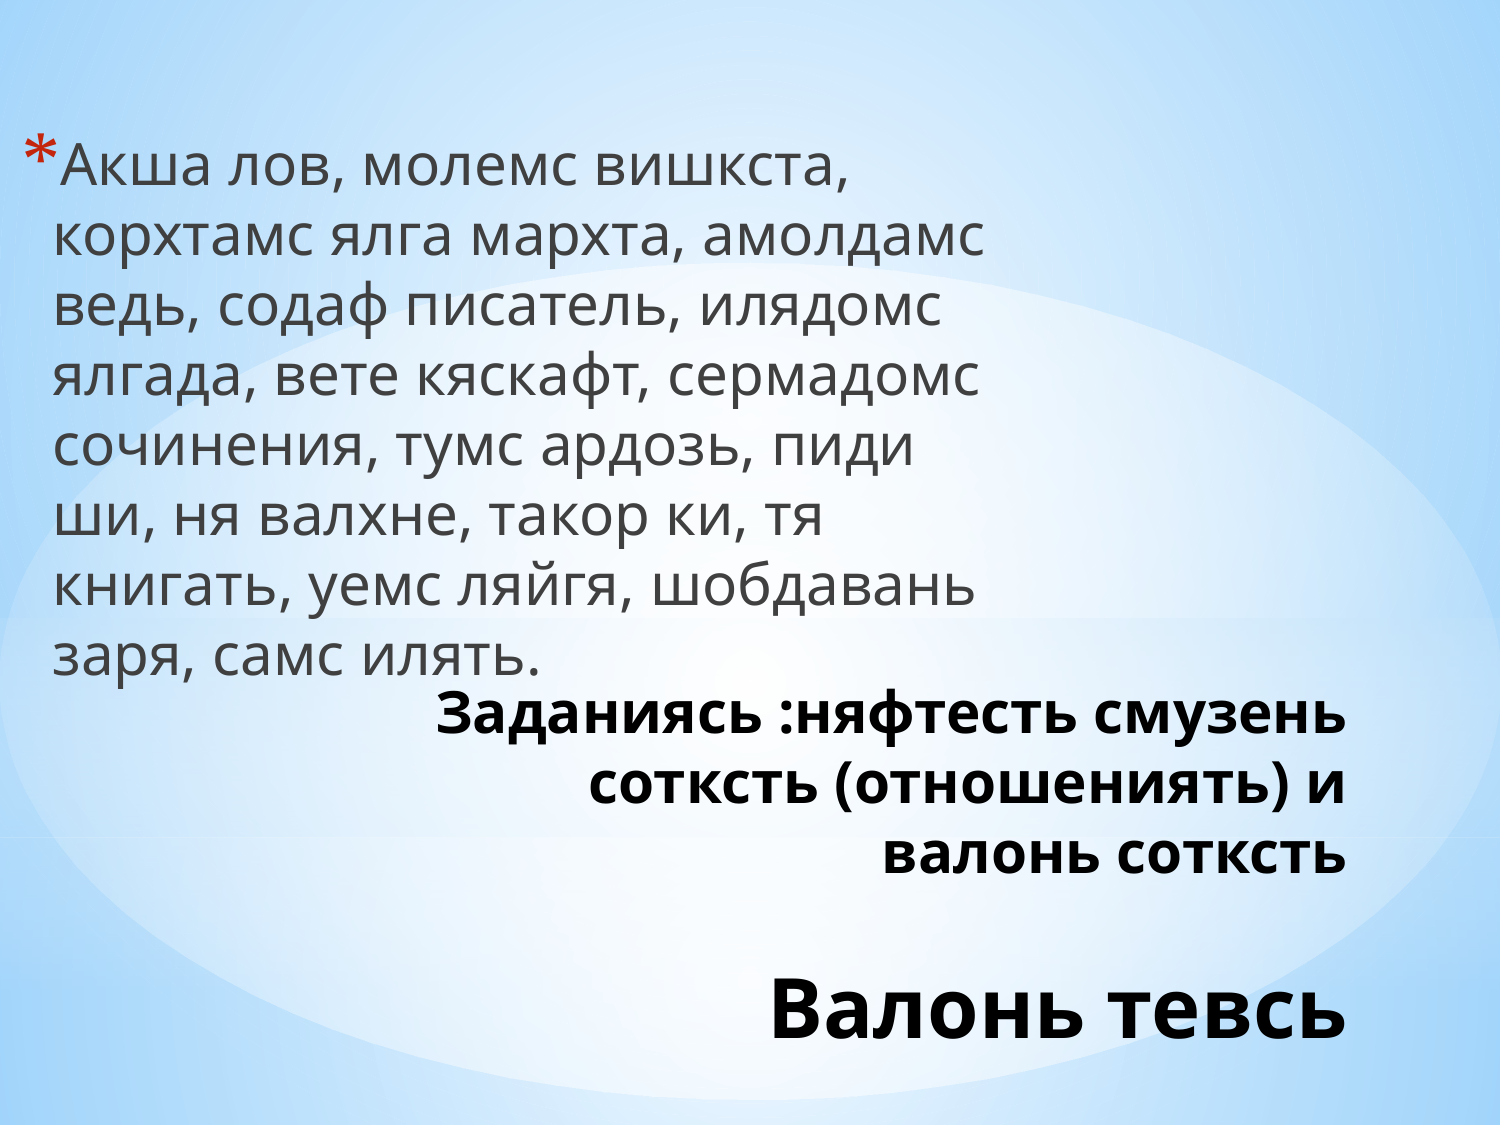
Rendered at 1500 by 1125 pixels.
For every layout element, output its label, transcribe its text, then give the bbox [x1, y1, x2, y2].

list Акша лов, молемс вишкста, корхтамс ялга мархта, амолдамс ведь, содаф писатель, илядомс ялгада, вете кяскафт, сермадомс сочинения, тумс ардозь, пиди ши, ня валхне, такор ки, тя книгать, уемс ляйгя, шобдавань заря, самс илять. [0, 120, 1050, 691]
title Заданиясь :няфтесть смузень сотксть (отношениять) и валонь сотксть Валонь тевсь [294, 667, 1363, 905]
